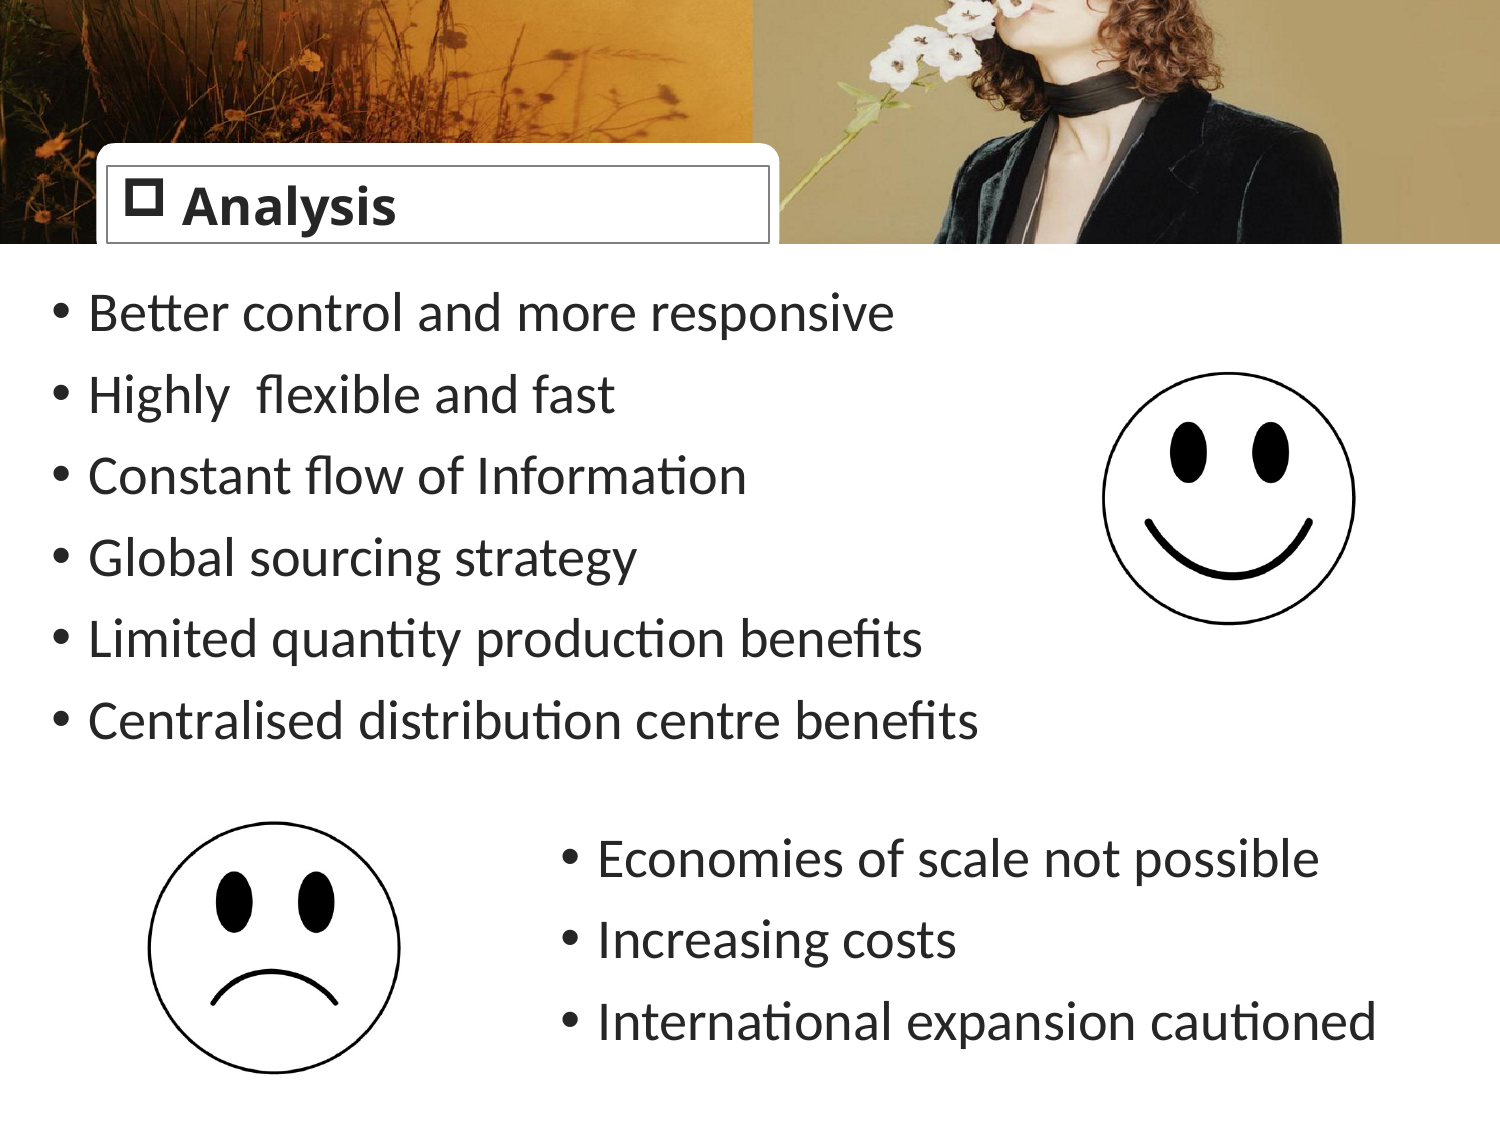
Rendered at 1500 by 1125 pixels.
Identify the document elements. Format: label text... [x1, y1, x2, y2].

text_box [0, 0, 1500, 259]
text_box Economies of scale not possible Increasing costs International expansion cautioned [545, 821, 1496, 1085]
picture [1089, 359, 1365, 635]
picture [135, 809, 410, 1084]
list Better control and more responsive Highly flexible and fast Constant flow of Information Global sourcing strategy Limited quantity production benefits Centralised distribution centre benefits [36, 275, 1100, 794]
